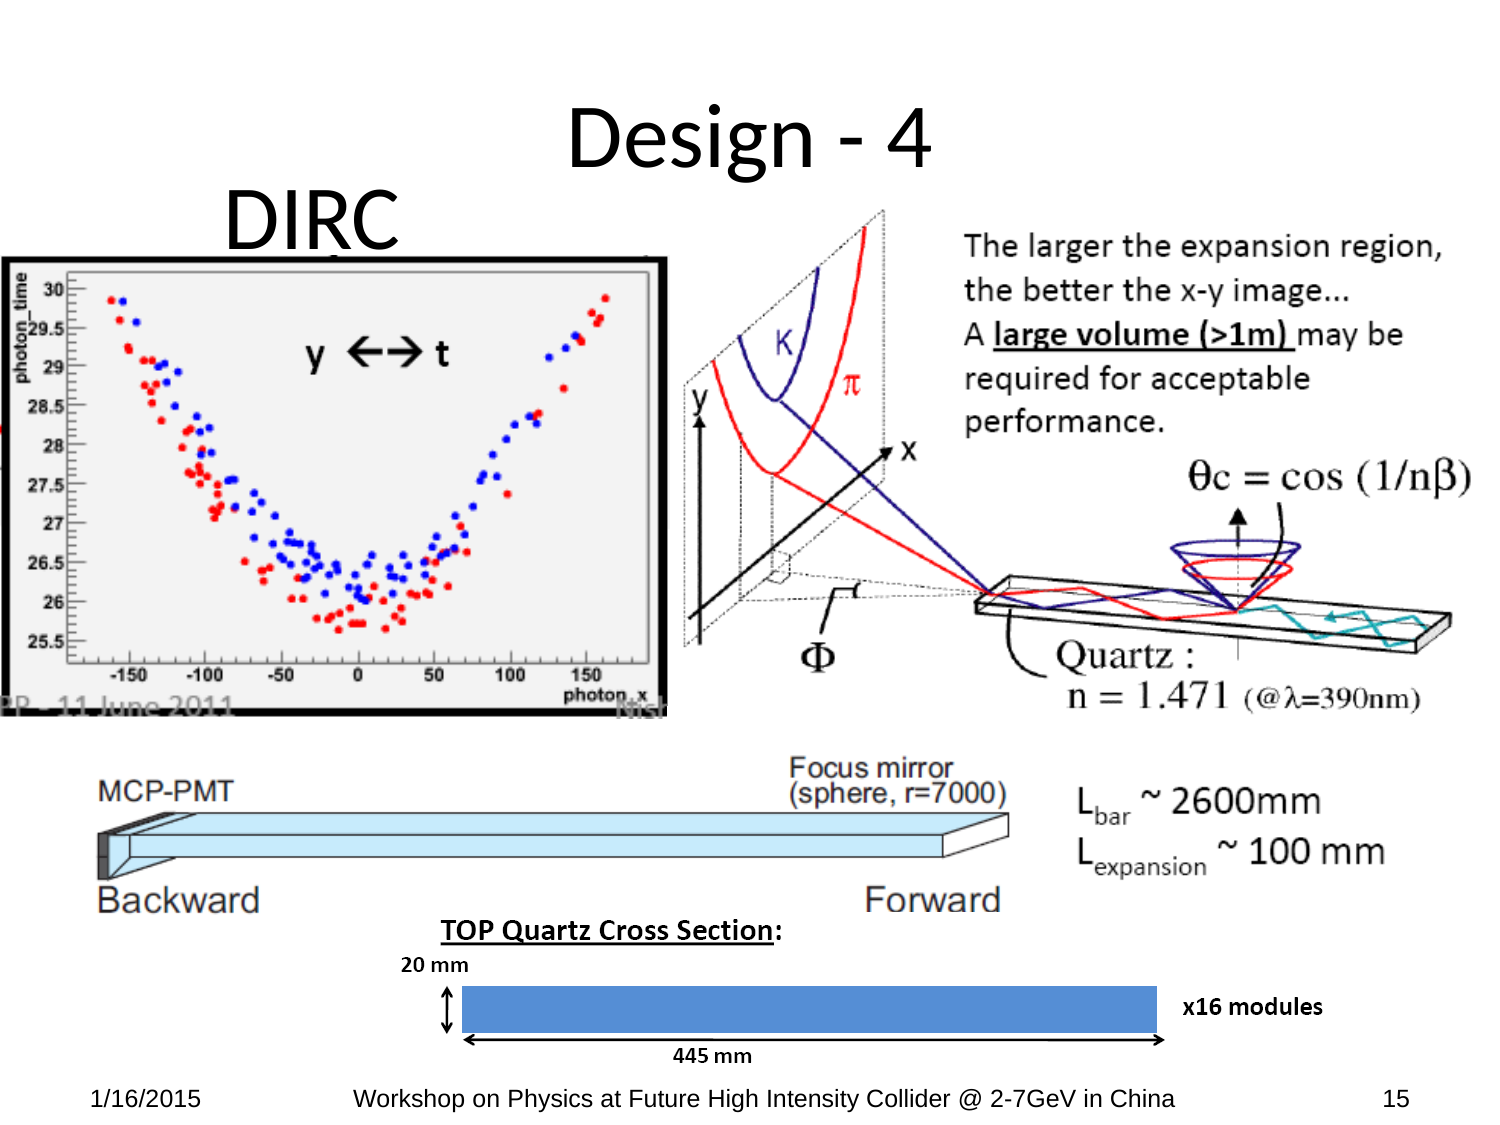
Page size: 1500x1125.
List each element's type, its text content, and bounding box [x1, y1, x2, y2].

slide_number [75, 1074, 300, 1125]
text_box Design - 4 [74, 37, 1425, 225]
footer Workshop on Physics at Future High Intensity Collider @ 2-7GeV in China [324, 1074, 1213, 1125]
text_box DIRC [162, 174, 463, 250]
slide_number 15 [1237, 1074, 1425, 1125]
picture [62, 737, 1405, 1068]
picture [0, 187, 1480, 726]
